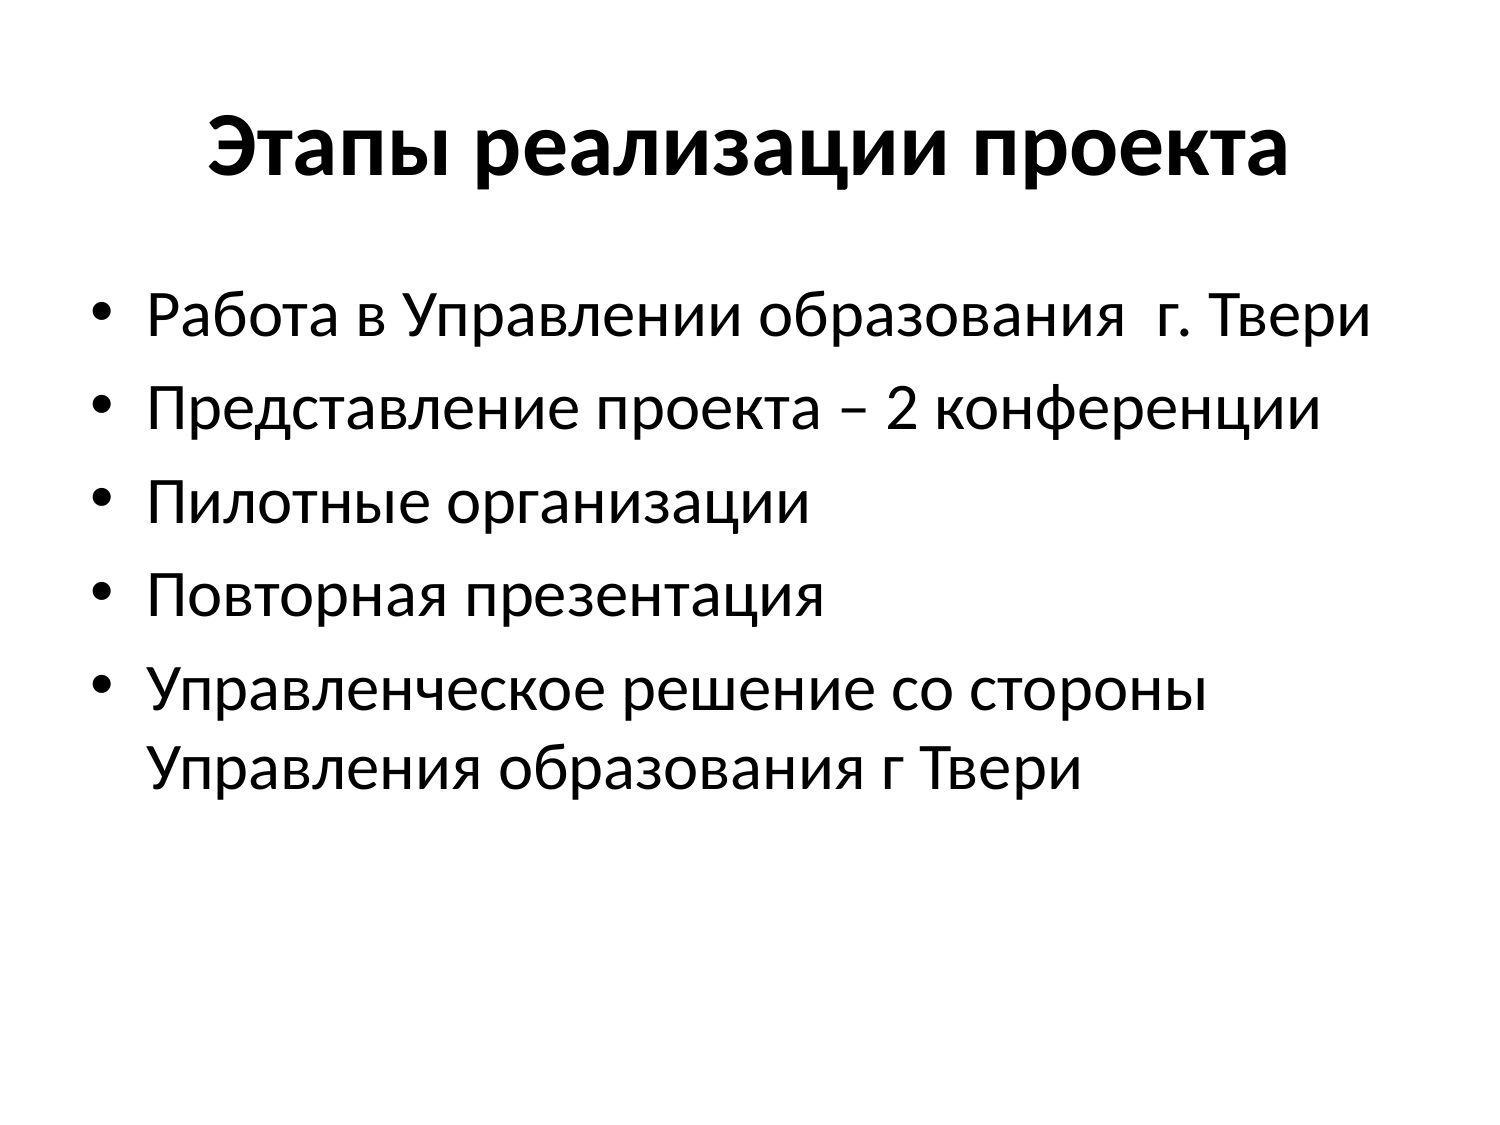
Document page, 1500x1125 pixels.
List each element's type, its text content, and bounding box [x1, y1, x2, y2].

title Этапы реализации проекта [75, 45, 1425, 233]
list Работа в Управлении образования г. Твери Представление проекта – 2 конференции Пилотные организации Повторная презентация Управленческое решение со стороны Управления образования г Твери [75, 262, 1425, 1005]
